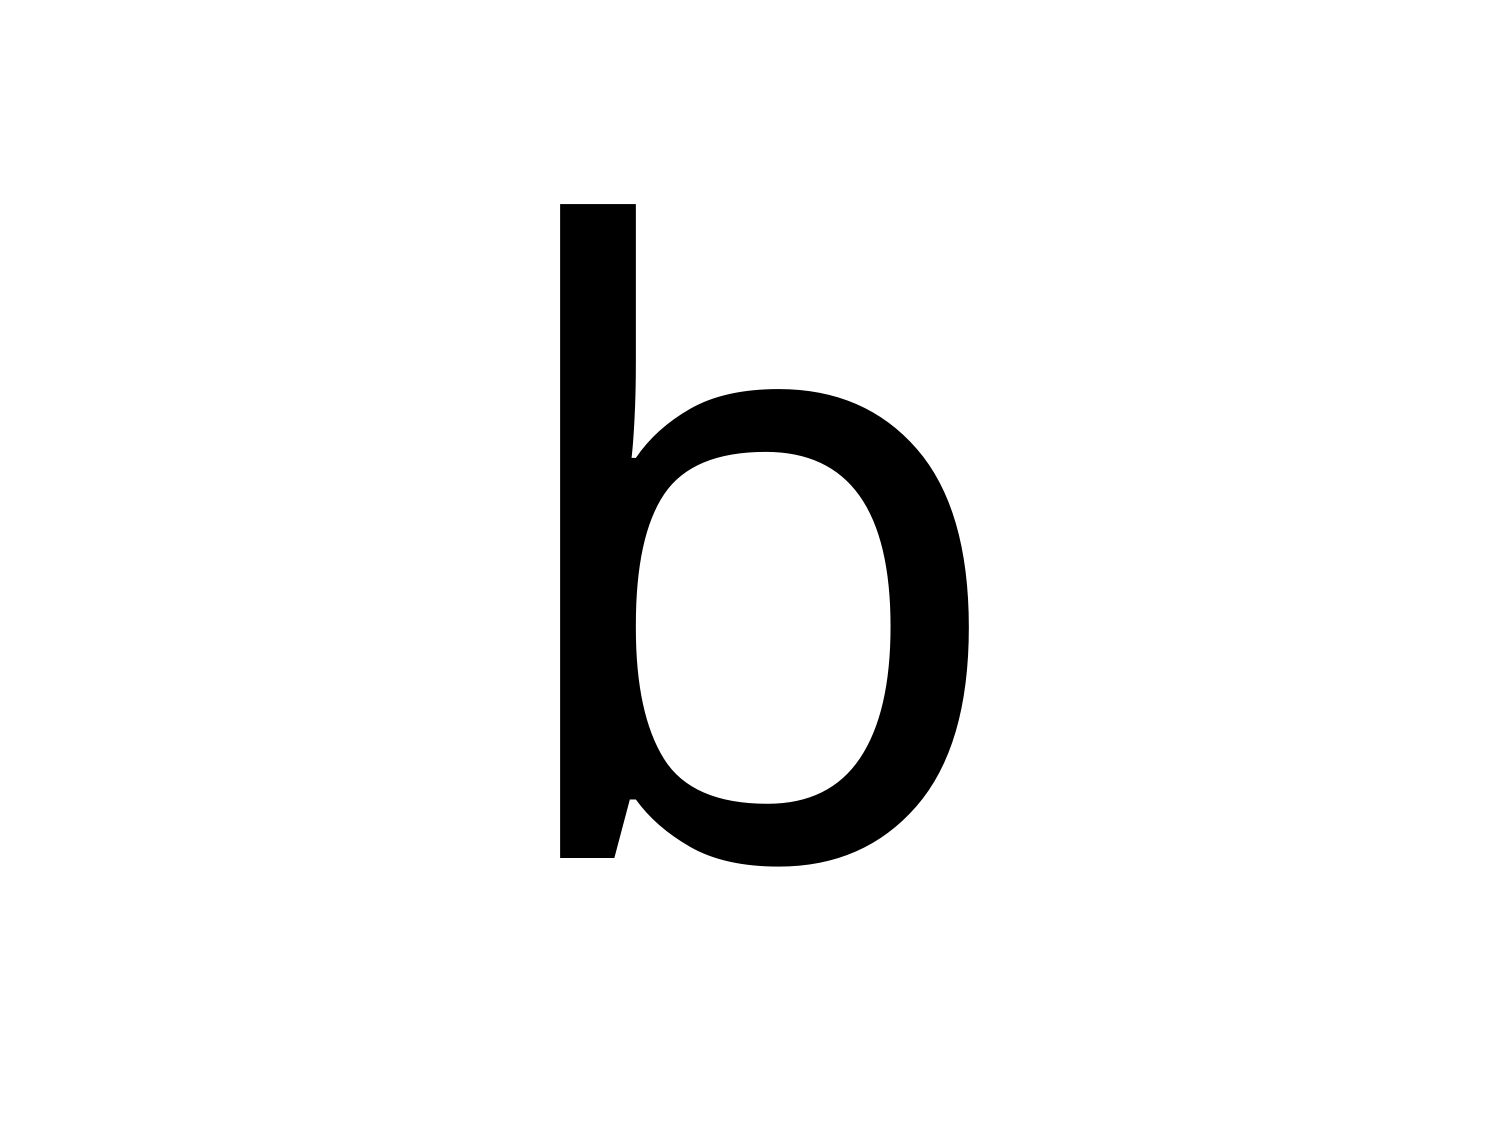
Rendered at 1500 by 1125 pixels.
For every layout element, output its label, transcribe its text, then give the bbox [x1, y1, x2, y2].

title b [76, 420, 1427, 609]
